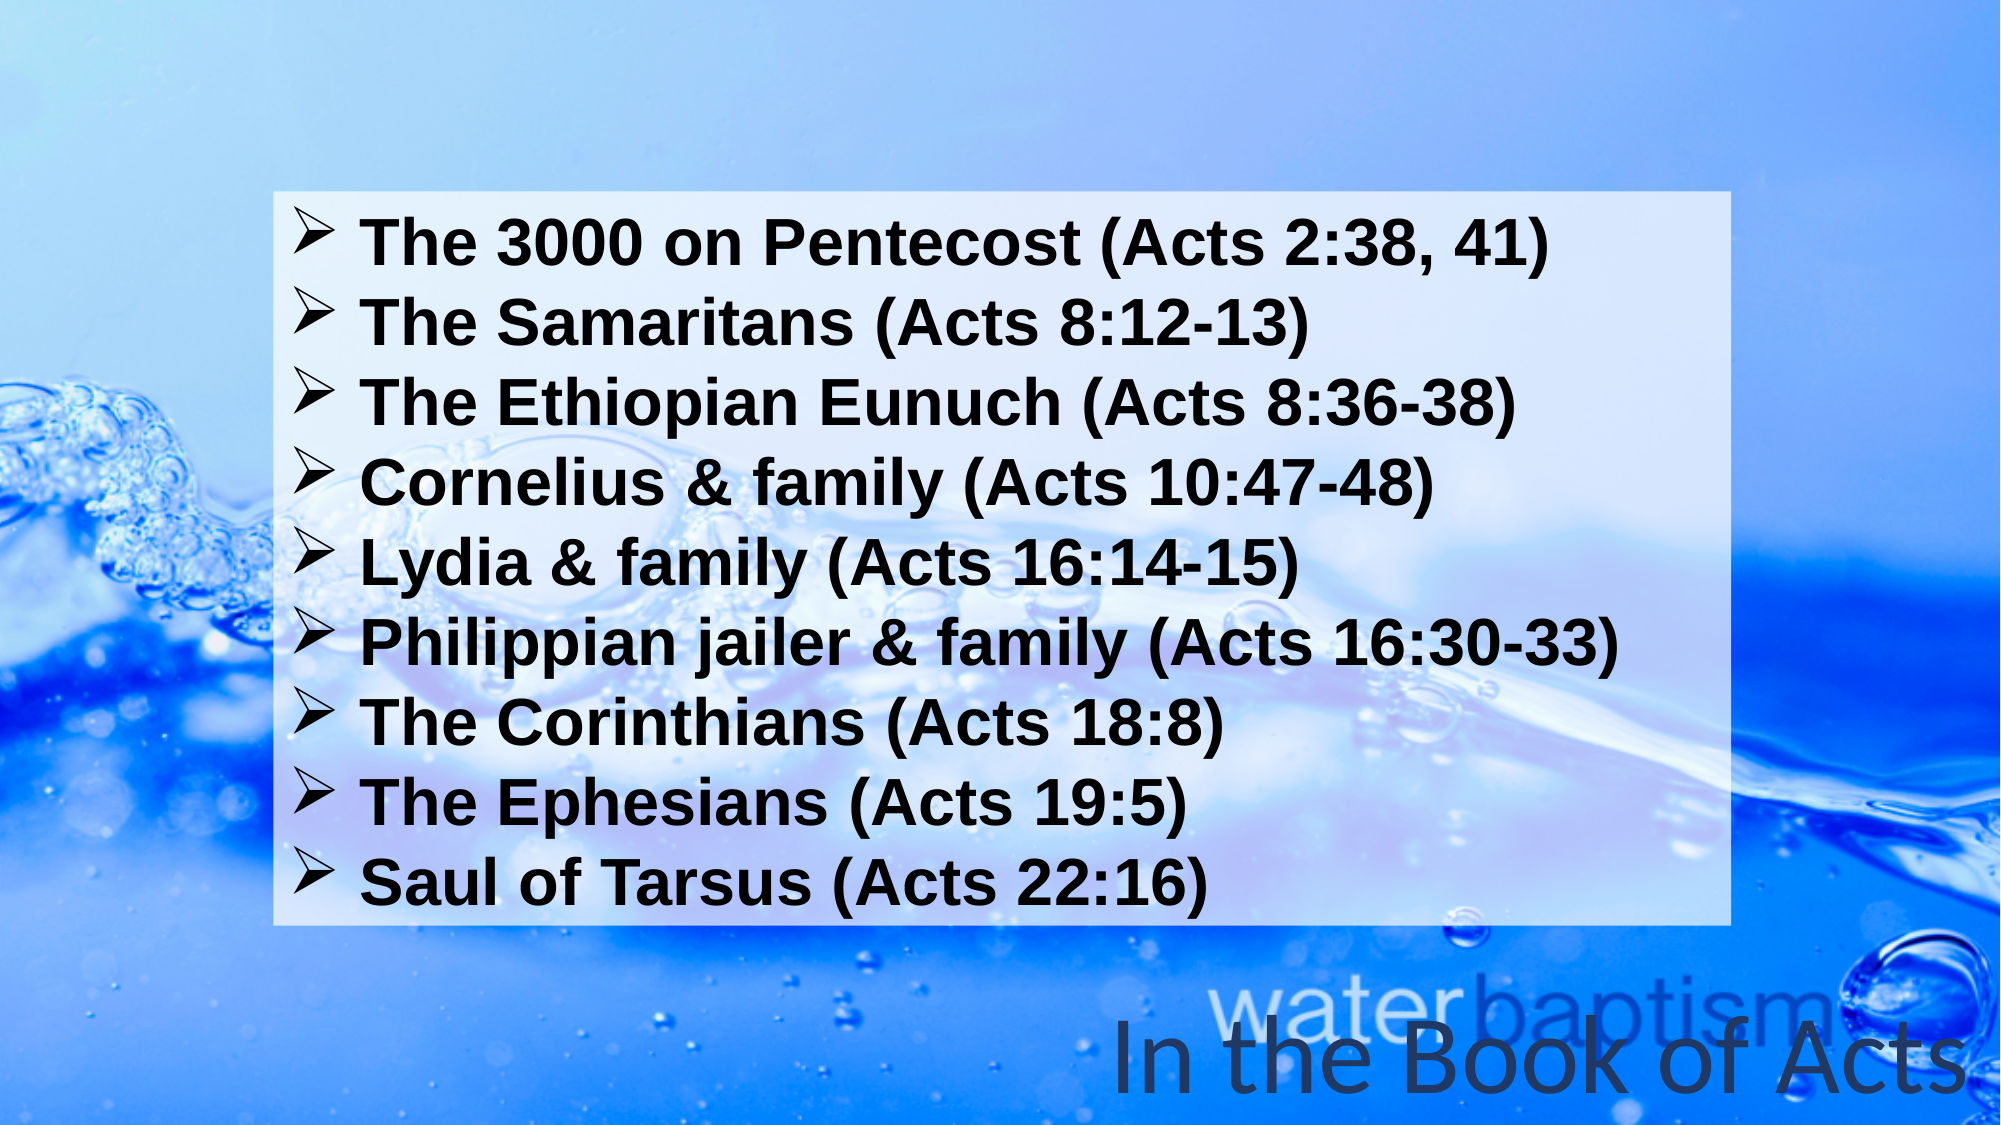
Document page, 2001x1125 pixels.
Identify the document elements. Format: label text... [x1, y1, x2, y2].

text_box The 3000 on Pentecost (Acts 2:38, 41) The Samaritans (Acts 8:12-13) The Ethiopian Eunuch (Acts 8:36-38) Cornelius & family (Acts 10:47-48) Lydia & family (Acts 16:14-15) Philippian jailer & family (Acts 16:30-33) The Corinthians (Acts 18:8) The Ephesians (Acts 19:5) Saul of Tarsus (Acts 22:16) [273, 191, 1732, 926]
text_box In the Book of Acts [1094, 973, 1986, 1124]
picture [0, 0, 2001, 1125]
